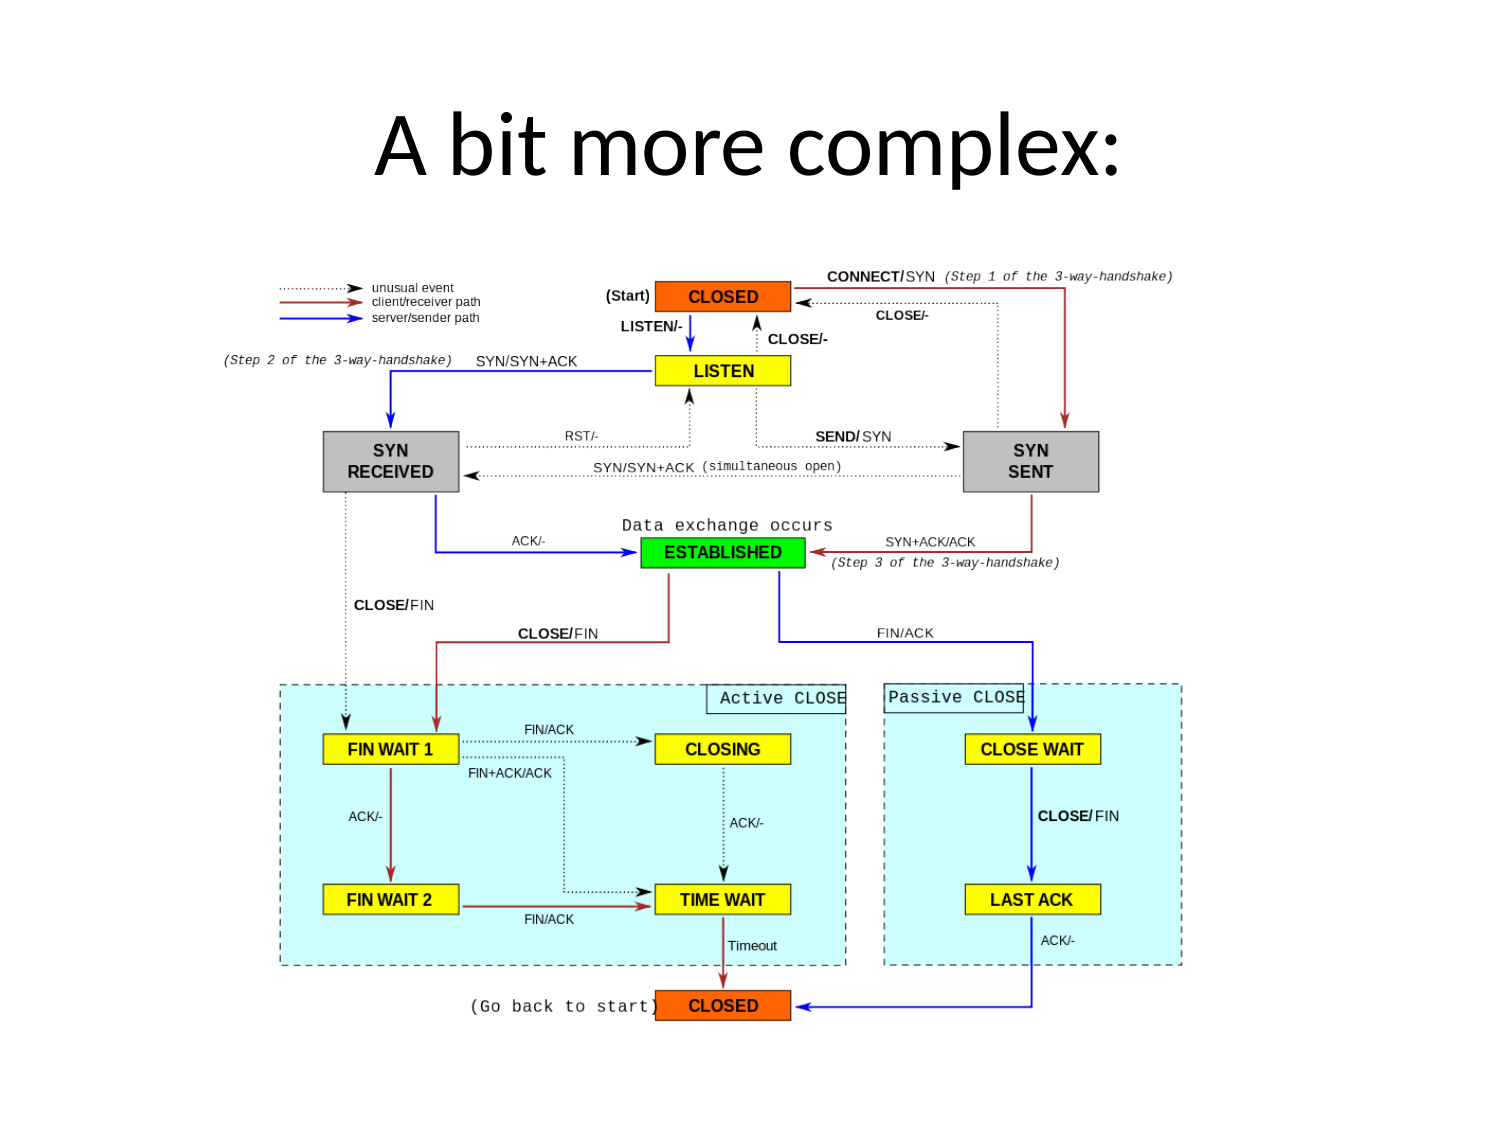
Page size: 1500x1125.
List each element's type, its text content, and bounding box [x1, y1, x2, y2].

picture [191, 232, 1276, 1050]
title A bit more complex: [75, 45, 1425, 233]
